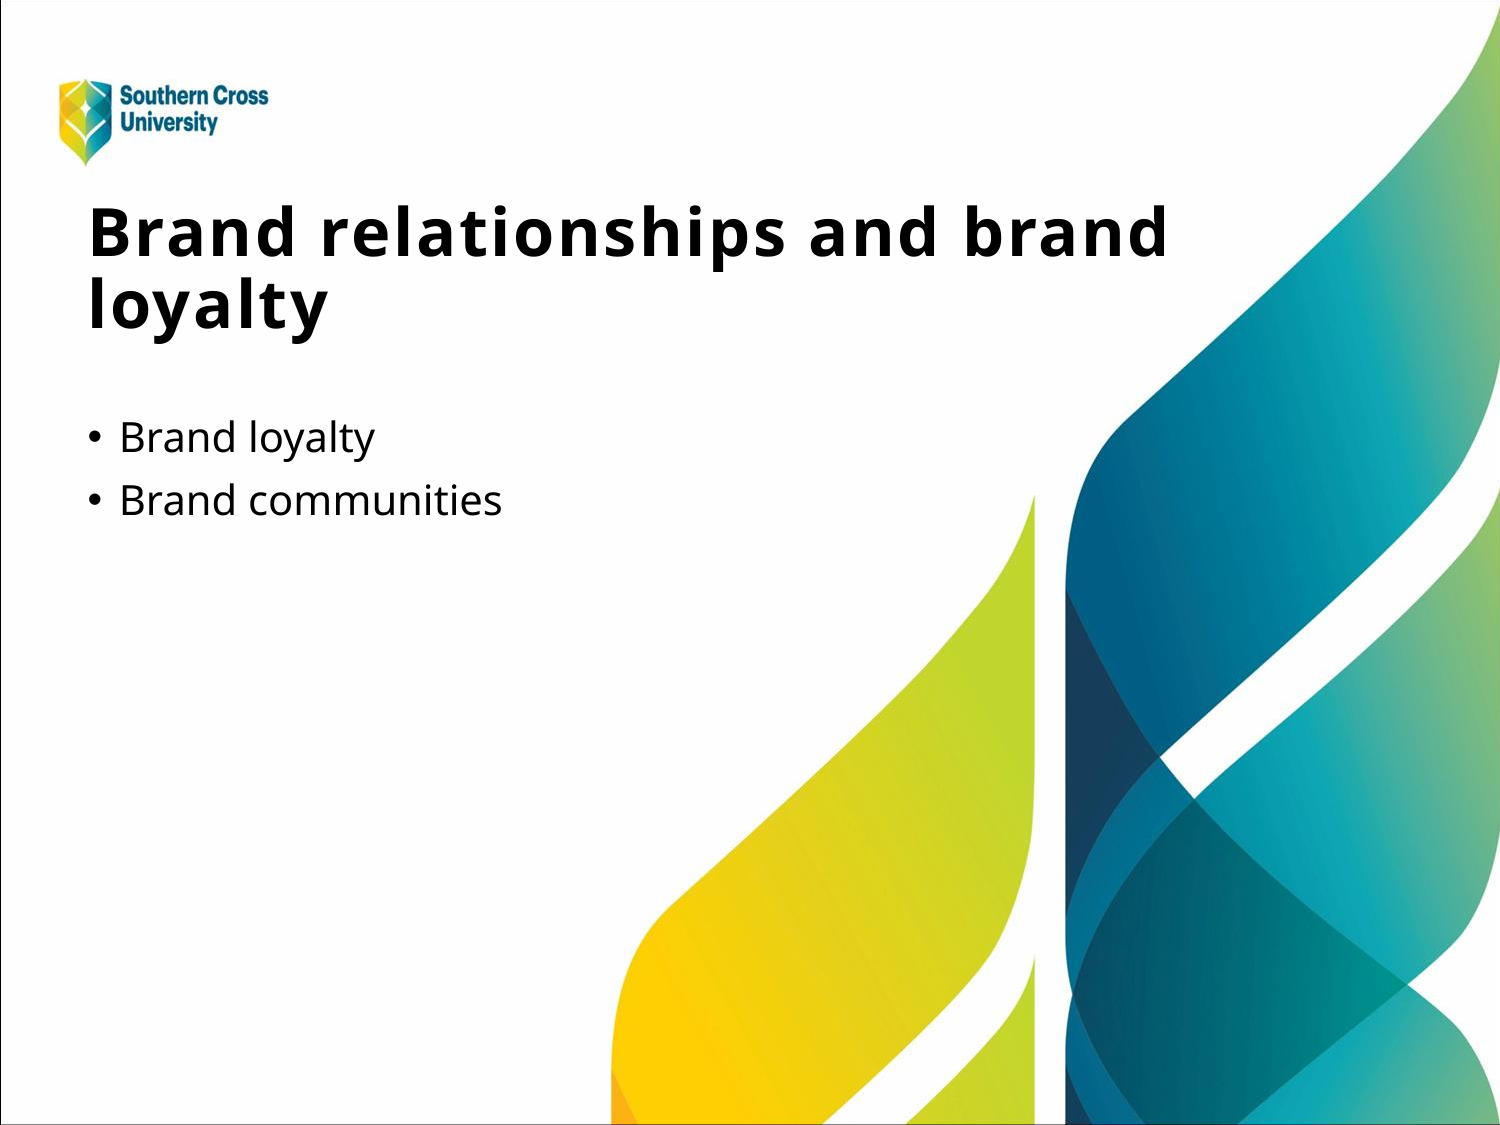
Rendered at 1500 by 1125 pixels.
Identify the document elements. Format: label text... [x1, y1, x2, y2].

picture [1241, 400, 1247, 410]
picture [0, 0, 1500, 1125]
list Brand loyalty Brand communities [75, 410, 1425, 1125]
title Brand relationships and brand loyalty [75, 192, 1425, 381]
